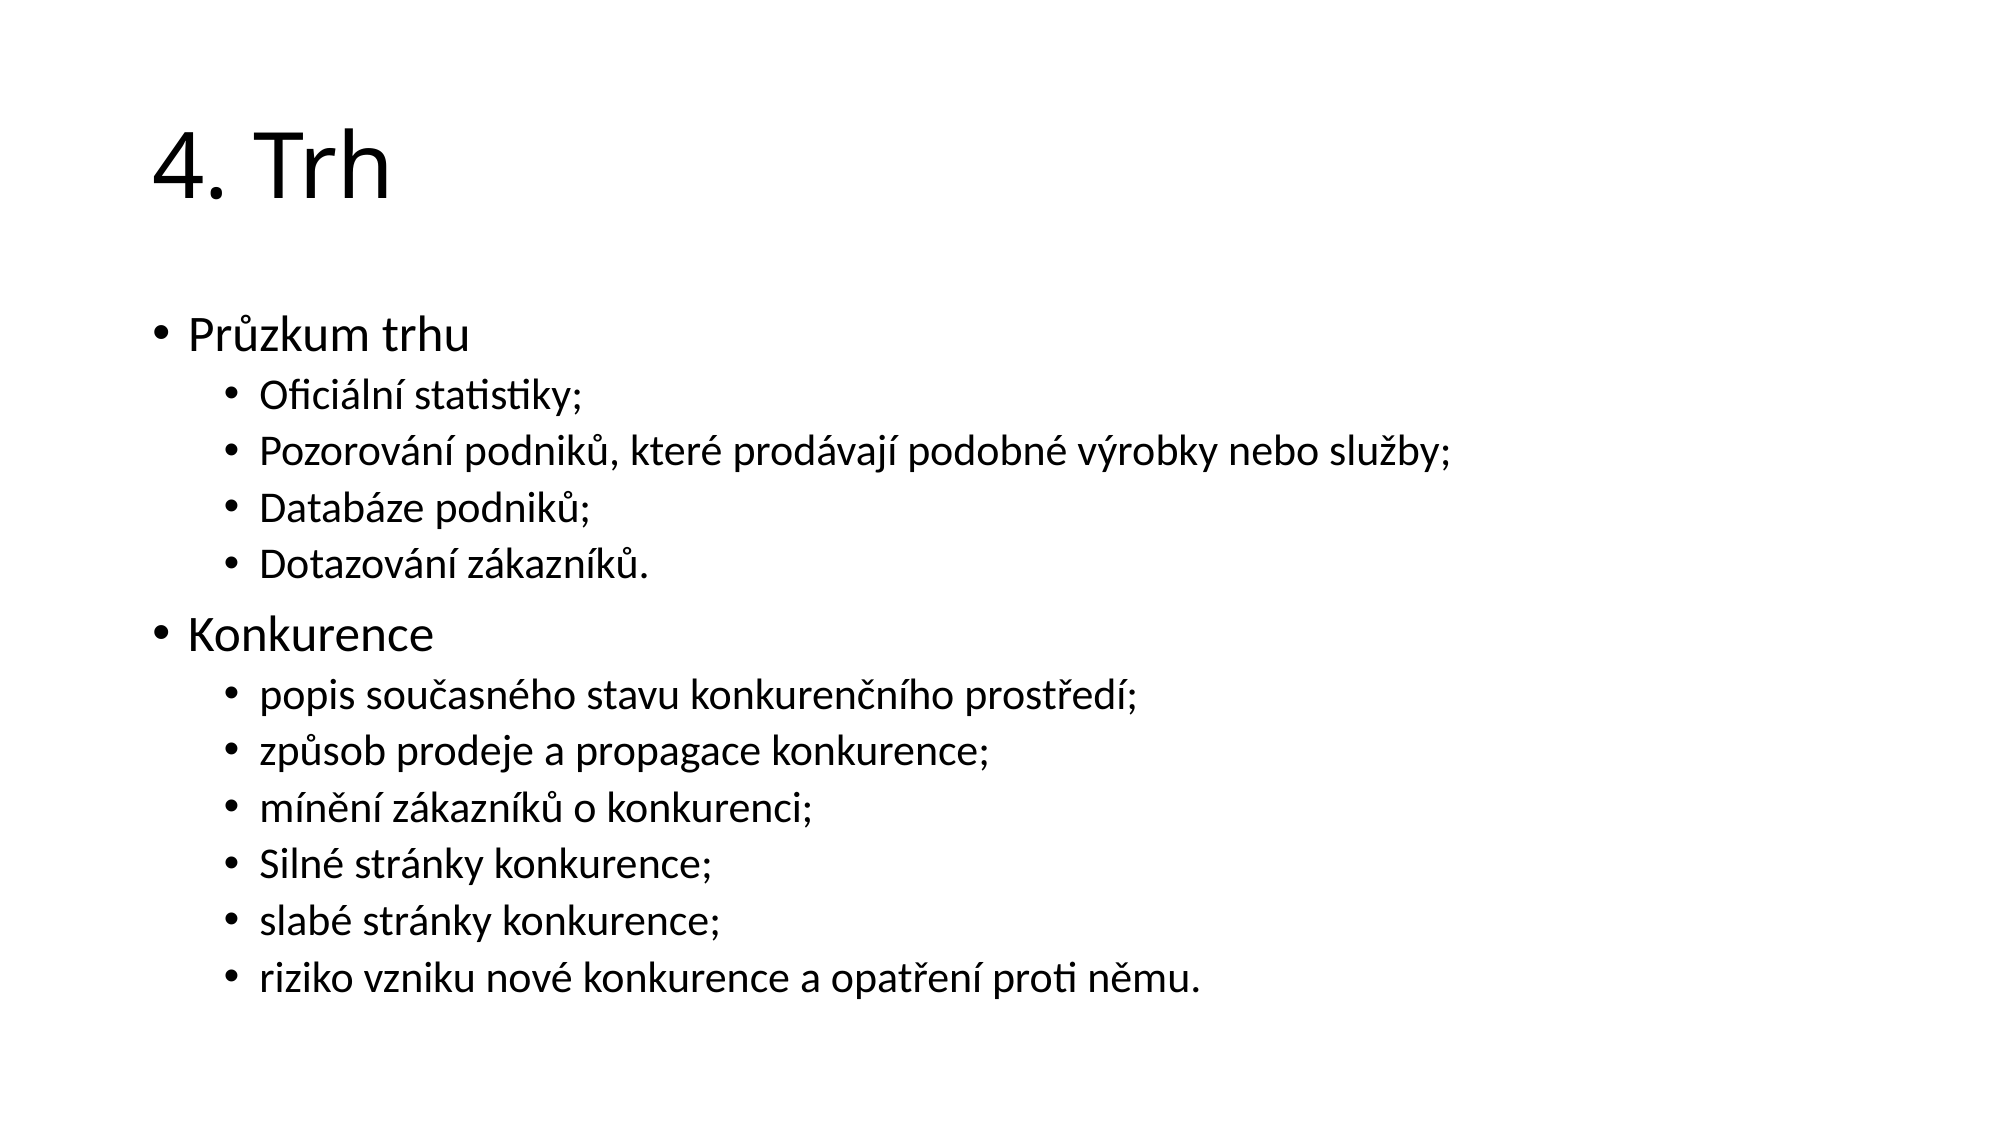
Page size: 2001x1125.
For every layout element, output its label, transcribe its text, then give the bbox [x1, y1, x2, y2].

list Průzkum trhu Oficiální statistiky; Pozorování podniků, které prodávají podobné výrobky nebo služby; Databáze podniků; Dotazování zákazníků. Konkurence popis současného stavu konkurenčního prostředí; způsob prodeje a propagace konkurence; mínění zákazníků o konkurenci; Silné stránky konkurence; slabé stránky konkurence; riziko vzniku nové konkurence a opatření proti němu. [137, 299, 1863, 1014]
title 4. Trh [137, 59, 1863, 278]
